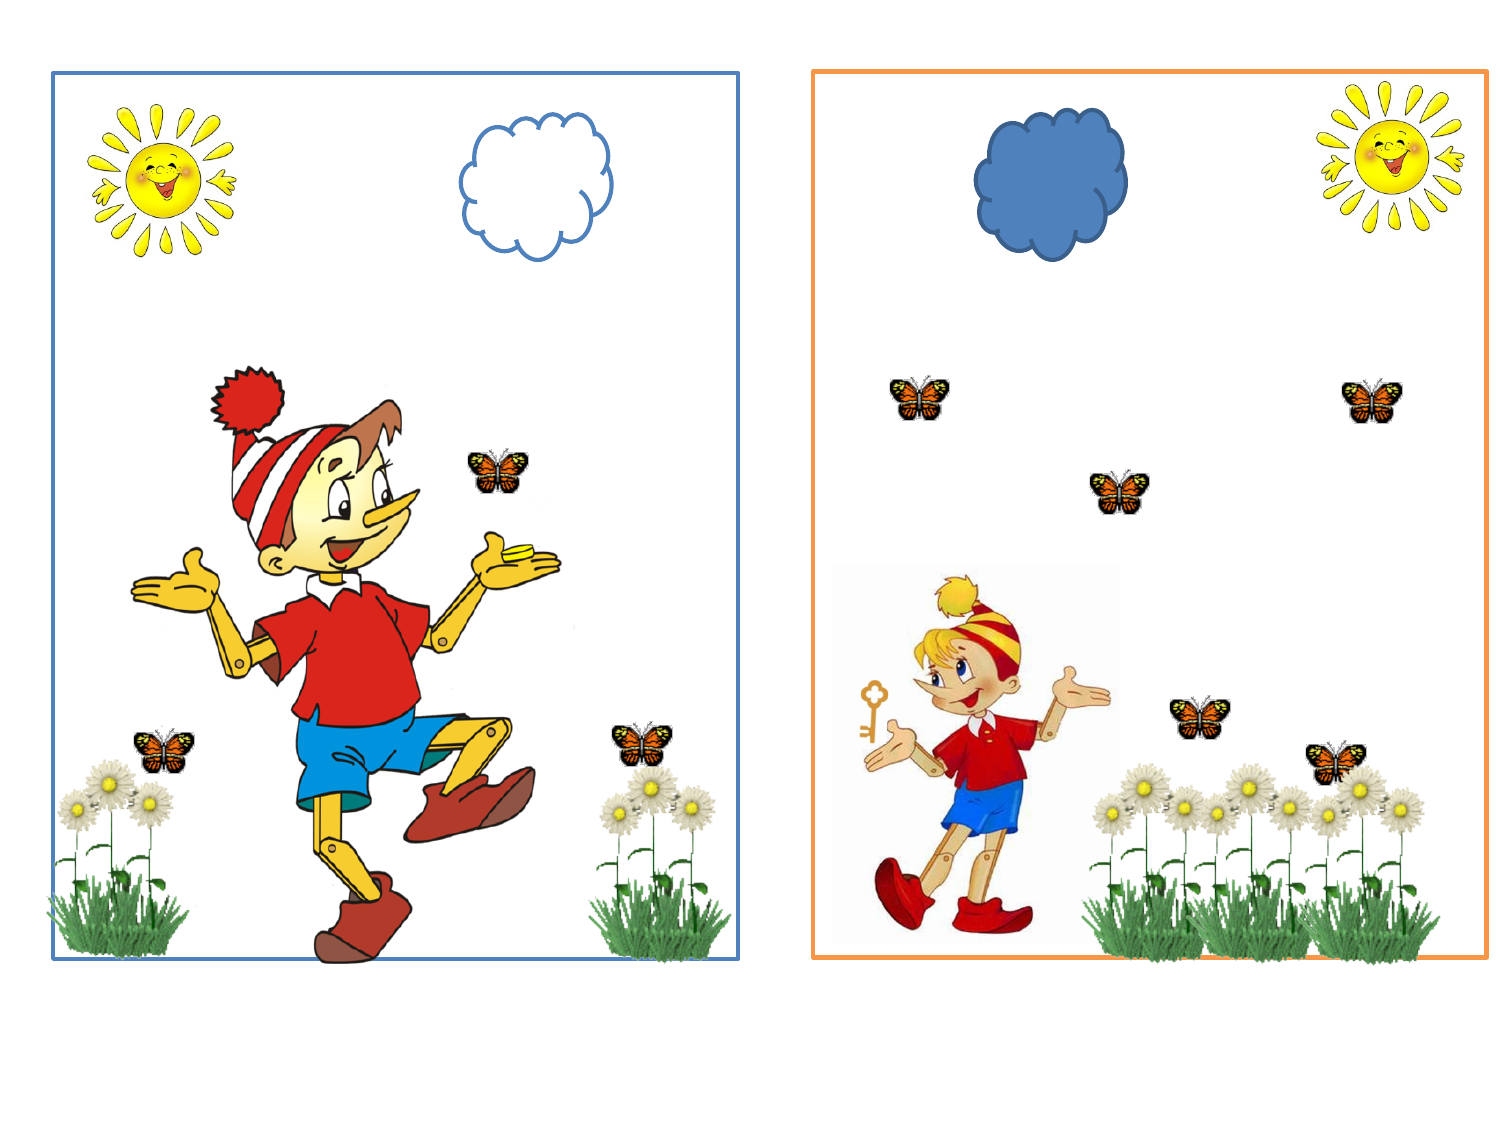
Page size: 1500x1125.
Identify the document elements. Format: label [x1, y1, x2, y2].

text_box [51, 71, 740, 757]
picture [887, 373, 951, 421]
text_box [811, 69, 1489, 960]
picture [84, 101, 243, 260]
picture [1088, 467, 1151, 515]
picture [1168, 692, 1231, 741]
text_box [973, 107, 1128, 262]
picture [832, 565, 1447, 972]
picture [1312, 77, 1472, 237]
picture [34, 349, 738, 969]
picture [1340, 376, 1403, 424]
text_box [458, 112, 614, 263]
